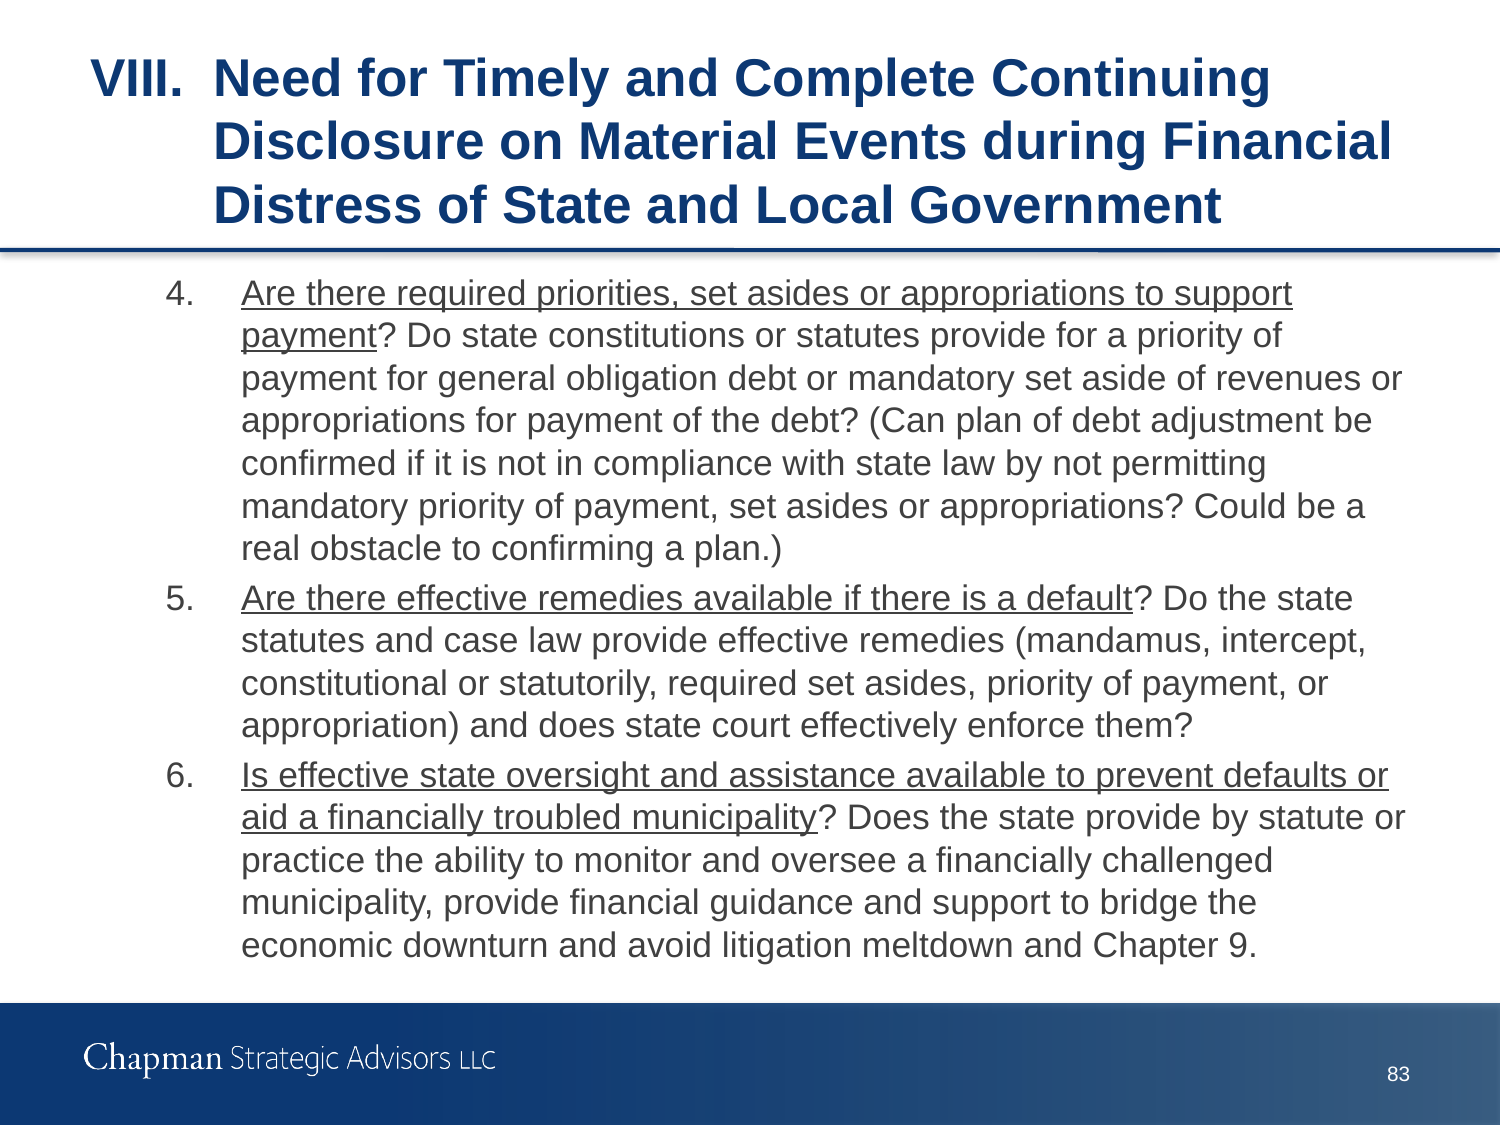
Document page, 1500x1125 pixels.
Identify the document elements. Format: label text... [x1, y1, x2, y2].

list 4. Are there required priorities, set asides or appropriations to support payment? Do state constitutions or statutes provide for a priority of payment for general obligation debt or mandatory set aside of revenues or appropriations for payment of the debt? (Can plan of debt adjustment be confirmed if it is not in compliance with state law by not permitting mandatory priority of payment, set asides or appropriations? Could be a real obstacle to confirming a plan.) 5. Are there effective remedies available if there is a default? Do the state statutes and case law provide effective remedies (mandamus, intercept, constitutional or statutorily, required set asides, priority of payment, or appropriation) and does state court effectively enforce them? 6. Is effective state oversight and assistance available to prevent defaults or aid a financially troubled municipality? Does the state provide by statute or practice the ability to monitor and oversee a financially challenged municipality, provide financial guidance and support to bridge the economic downturn and avoid litigation meltdown and Chapter 9. [75, 262, 1425, 1005]
title VIII. Need for Timely and Complete Continuing Disclosure on Material Events during Financial Distress of State and Local Government [75, 45, 1425, 233]
slide_number 83 [1074, 1052, 1425, 1113]
